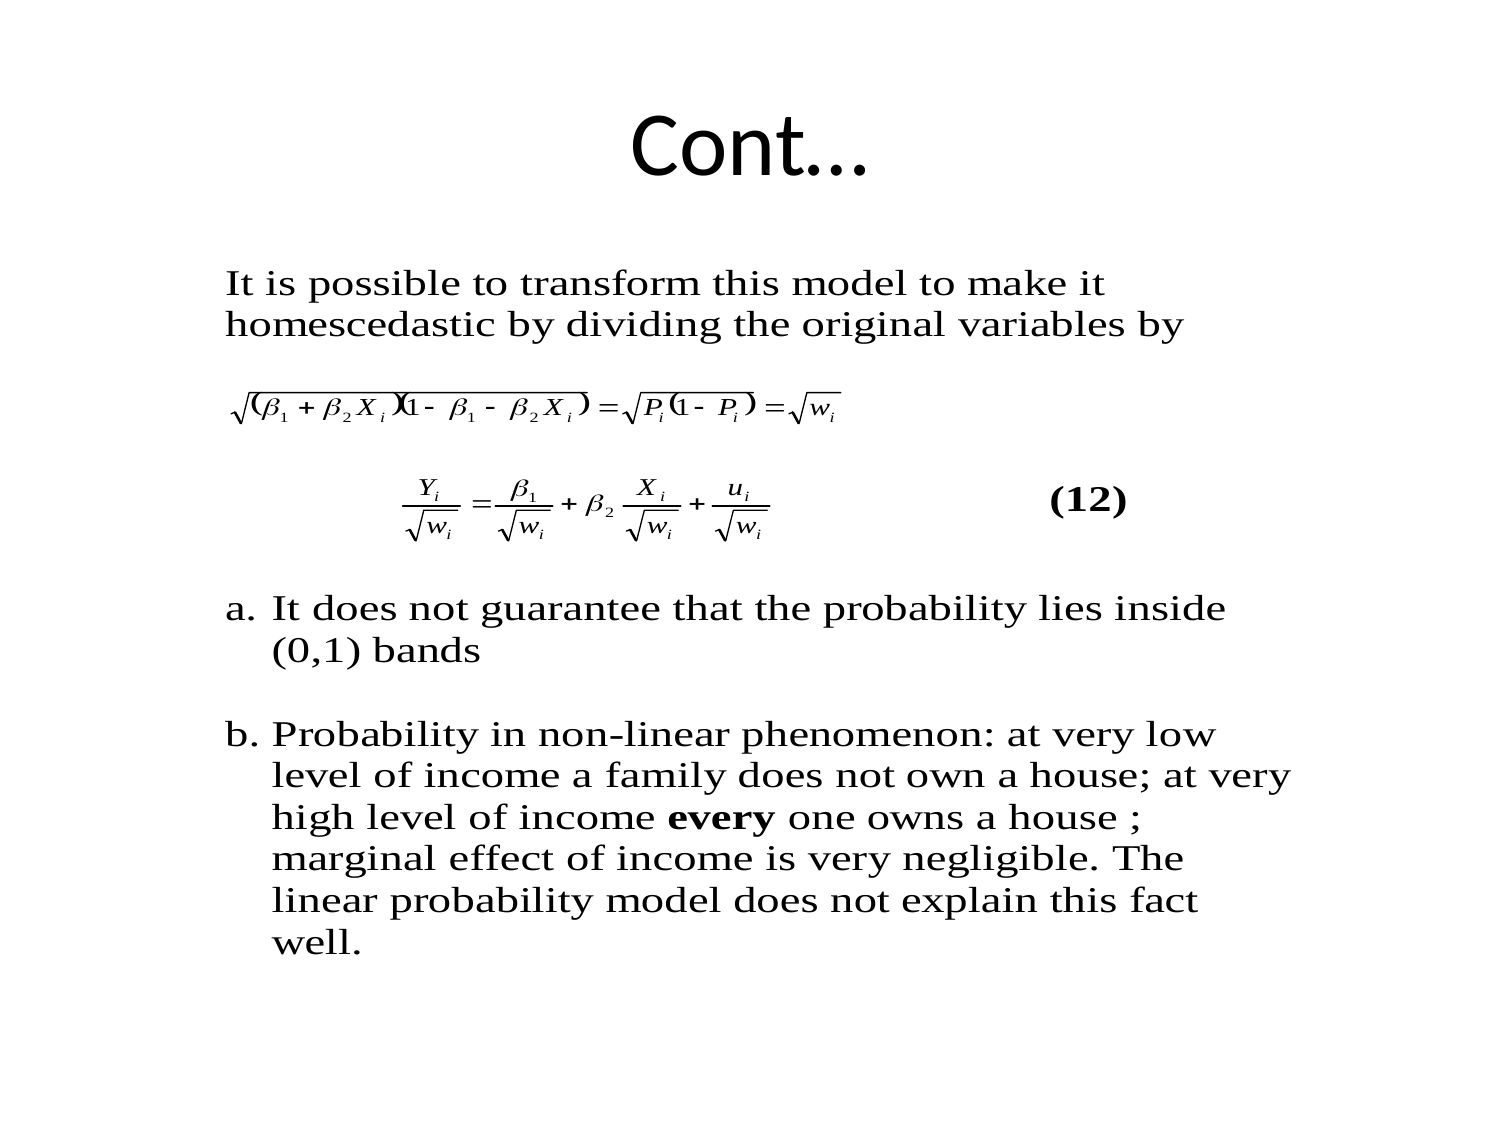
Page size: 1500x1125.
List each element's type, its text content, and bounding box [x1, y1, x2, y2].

title Cont… [75, 45, 1425, 233]
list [224, 262, 1301, 1006]
